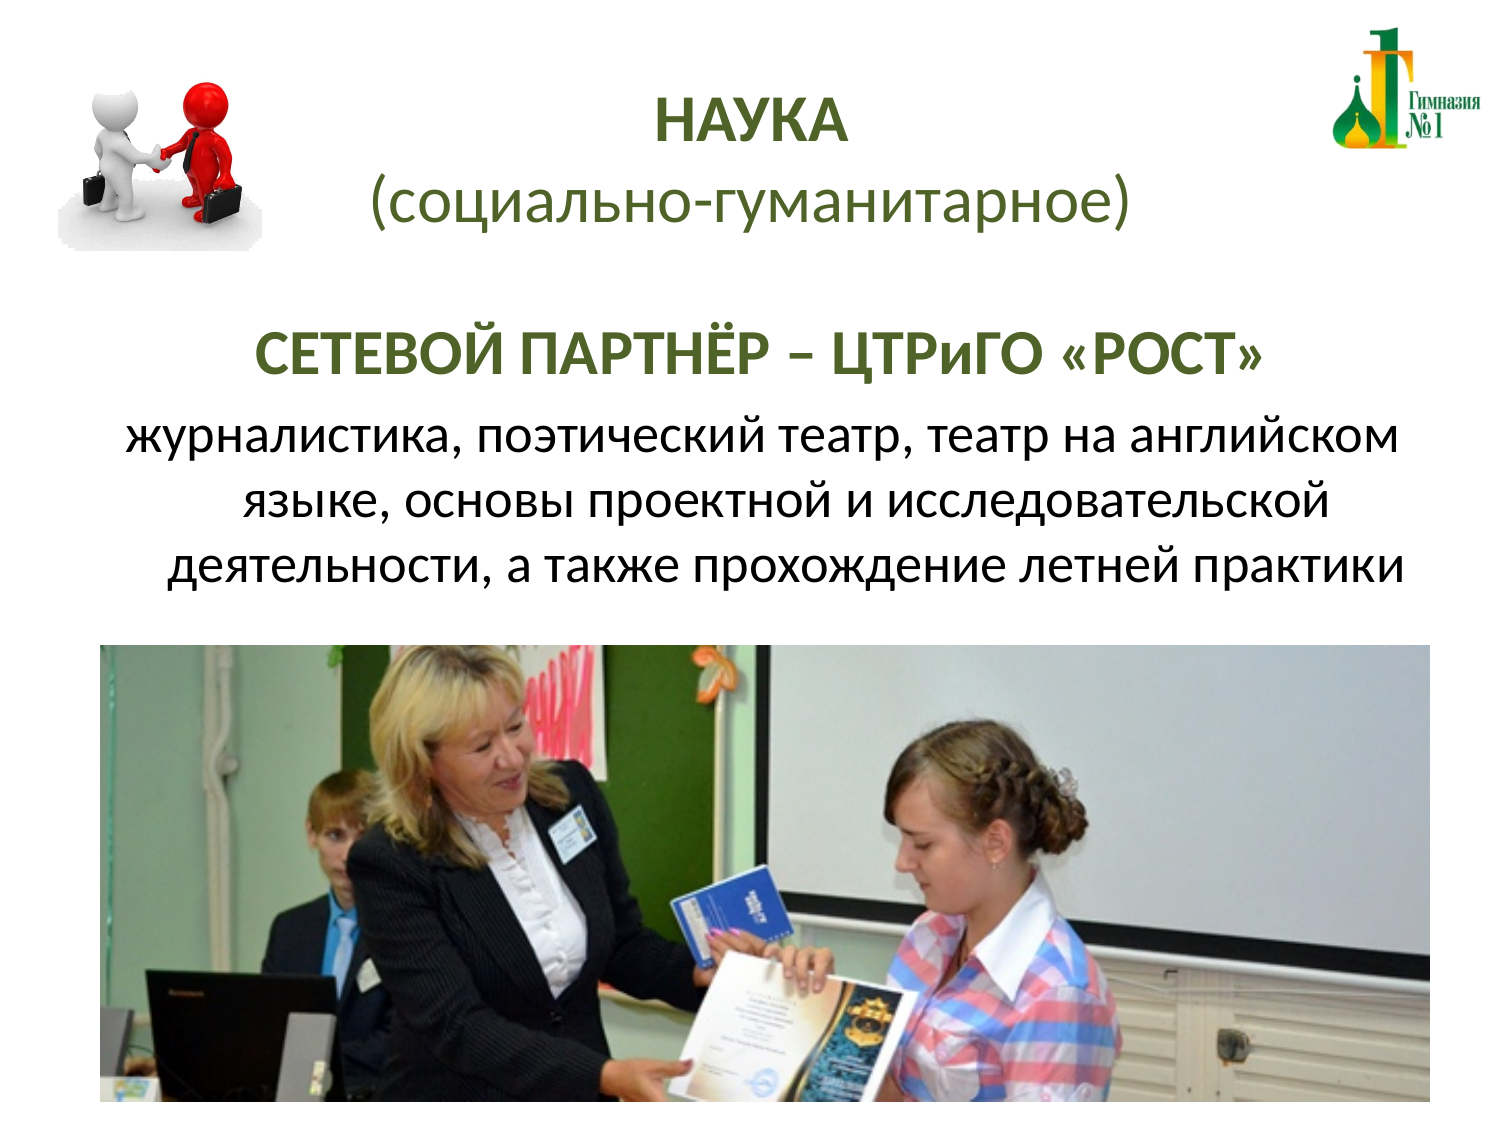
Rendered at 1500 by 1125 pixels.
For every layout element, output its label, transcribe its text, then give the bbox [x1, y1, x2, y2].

title НАУКА (социально-гуманитарное) [76, 66, 1427, 324]
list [100, 644, 1430, 1103]
list СЕТЕВОЙ ПАРТНЁР – ЦТРиГО «РОСТ» журналистика, поэтический театр, театр на английском языке, основы проектной и исследовательской деятельности, а также прохождение летней практики [100, 302, 1425, 643]
picture [1234, 0, 1500, 157]
picture [58, 70, 265, 251]
